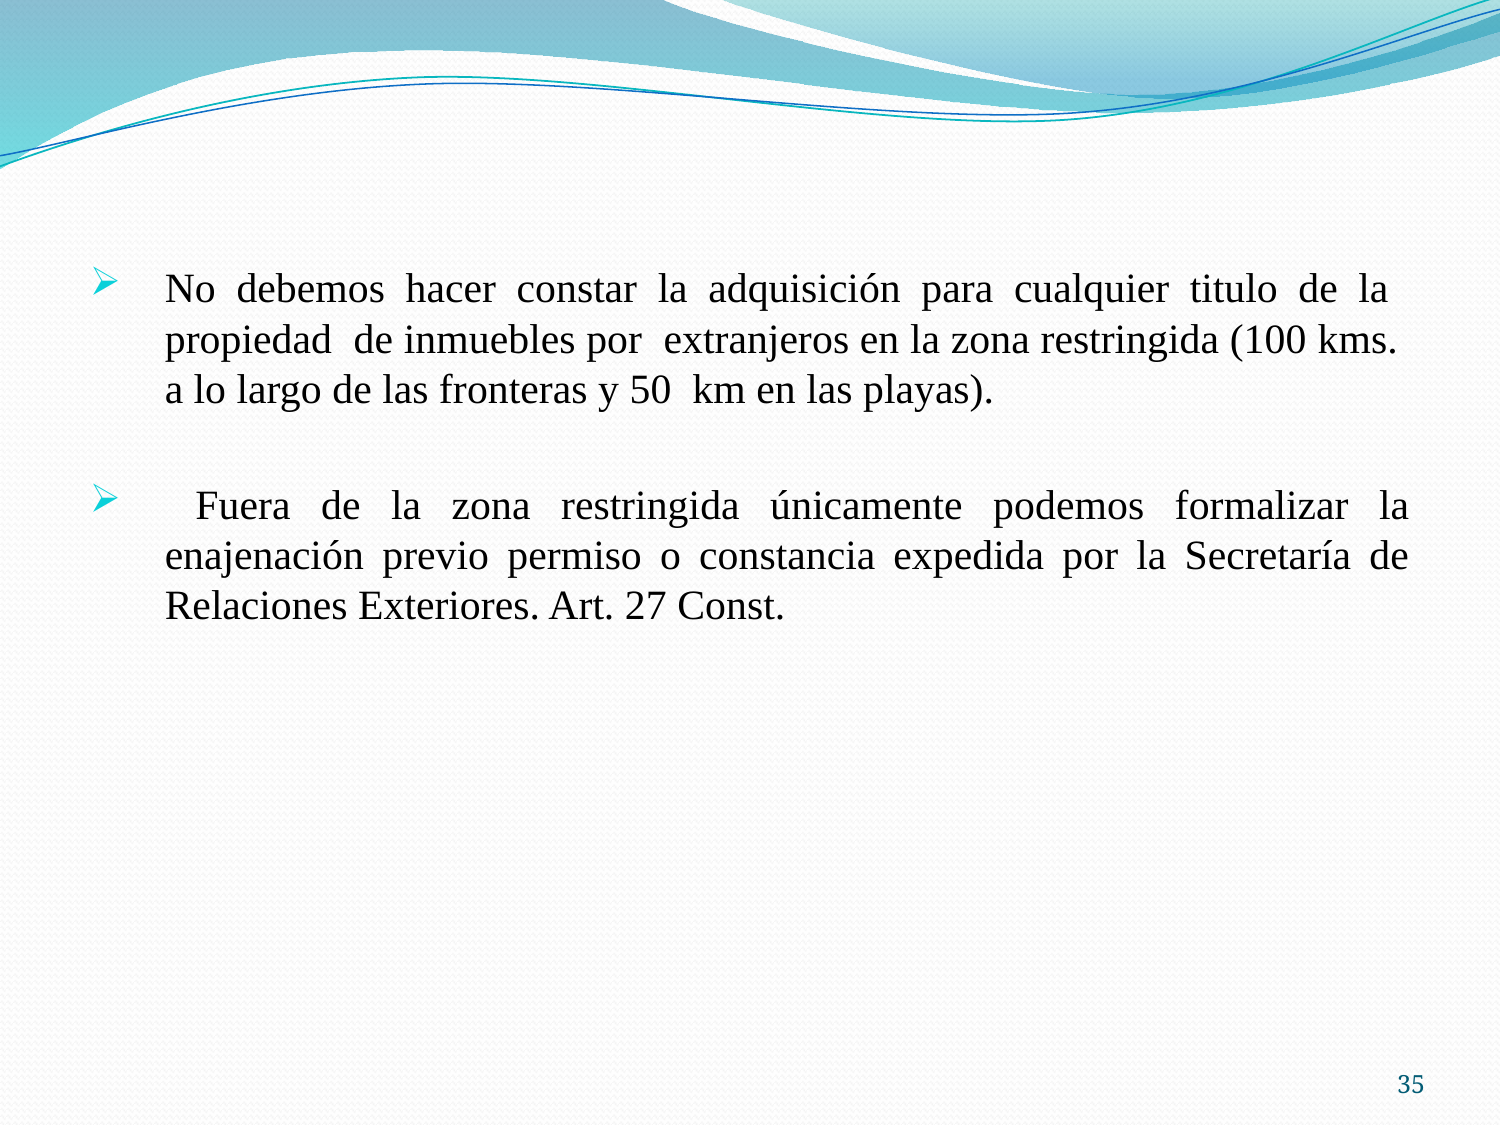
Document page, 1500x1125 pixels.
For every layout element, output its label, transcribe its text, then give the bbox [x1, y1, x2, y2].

list No debemos hacer constar la adquisición para cualquier titulo de la propiedad de inmuebles por extranjeros en la zona restringida (100 kms. a lo largo de las fronteras y 50 km en las playas). Fuera de la zona restringida únicamente podemos formalizar la enajenación previo permiso o constancia expedida por la Secretaría de Relaciones Exteriores. Art. 27 Const. [75, 137, 1425, 1038]
slide_number 35 [1299, 1042, 1425, 1103]
